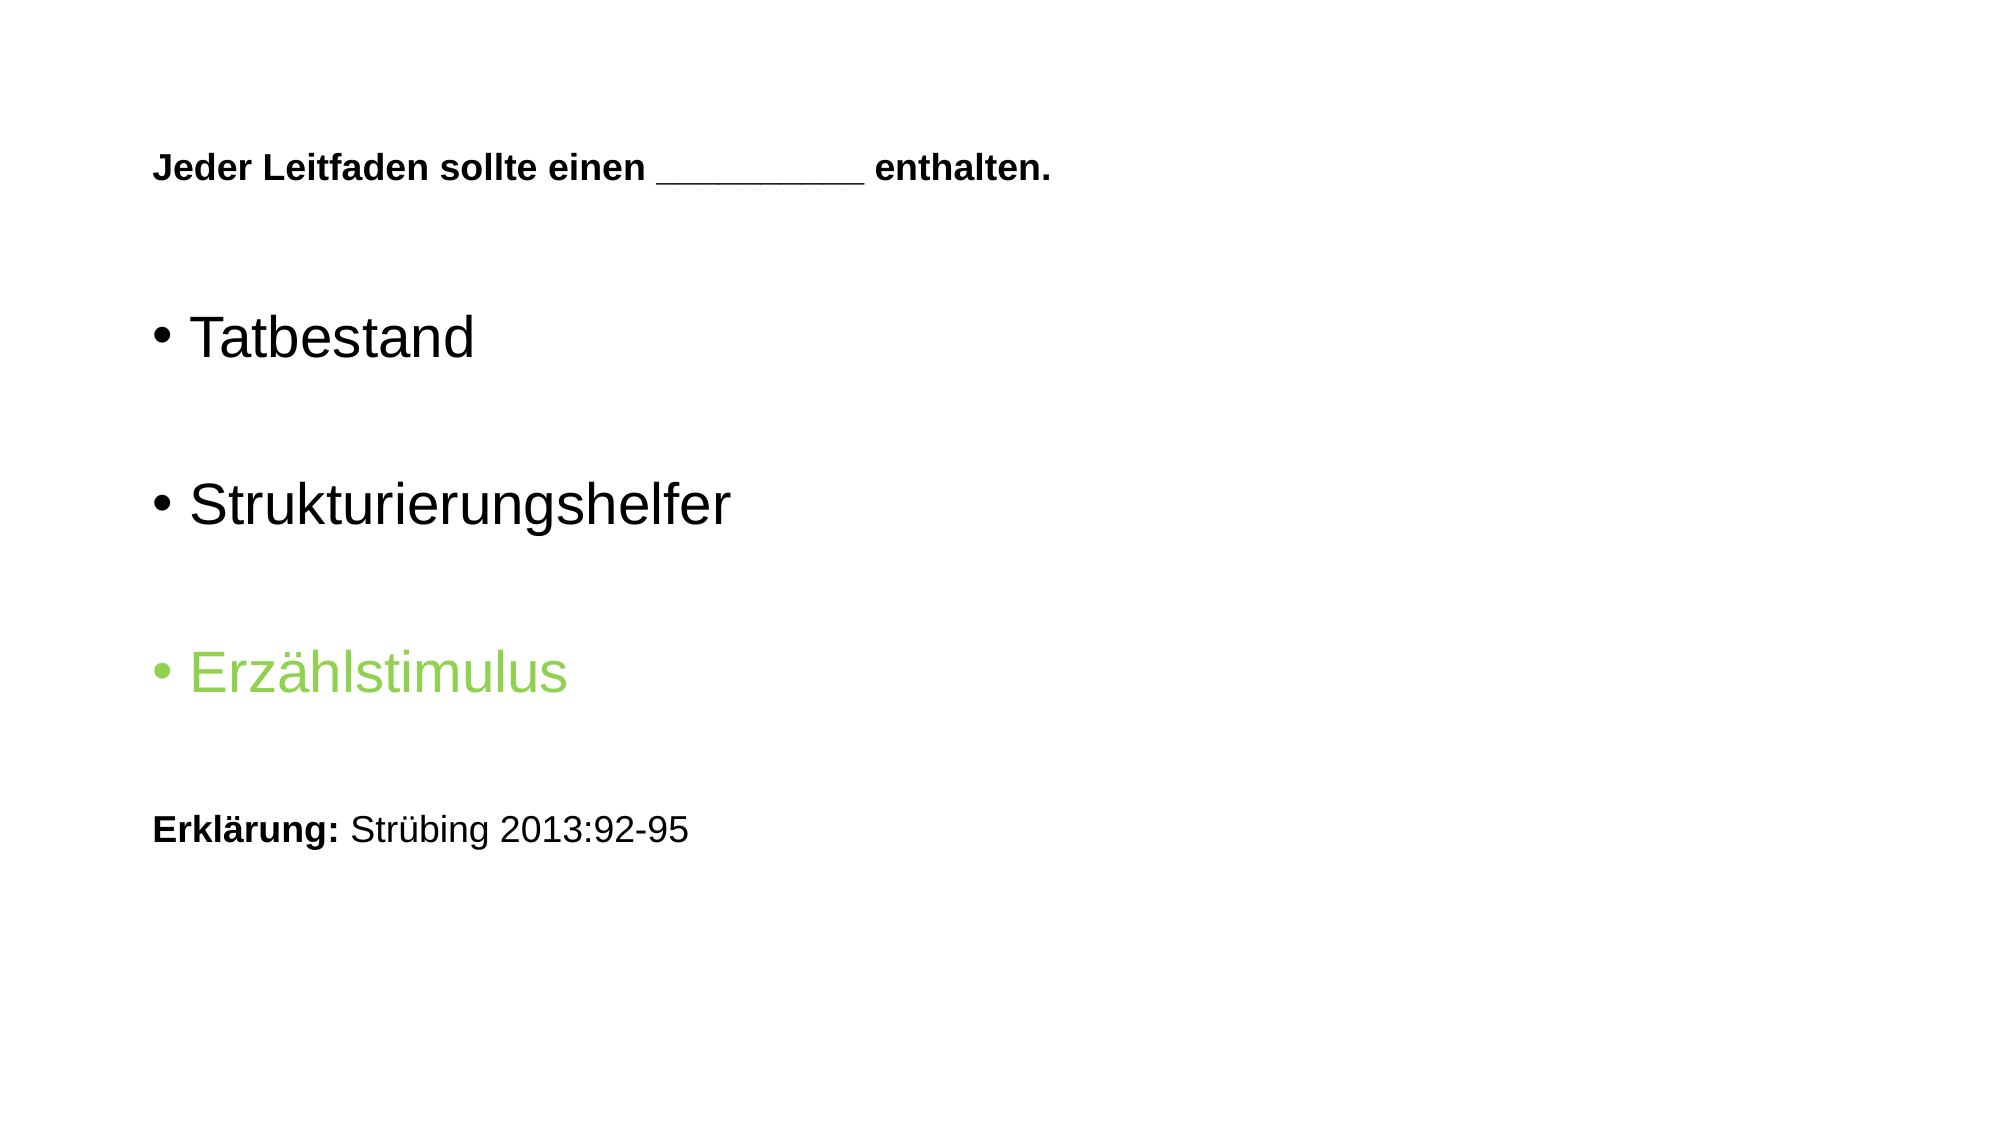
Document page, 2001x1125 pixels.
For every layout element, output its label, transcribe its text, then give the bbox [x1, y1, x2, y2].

list Tatbestand Strukturierungshelfer Erzählstimulus Erklärung: Strübing 2013:92-95 [137, 299, 1863, 1014]
title Jeder Leitfaden sollte einen __________ enthalten. [137, 59, 1863, 278]
